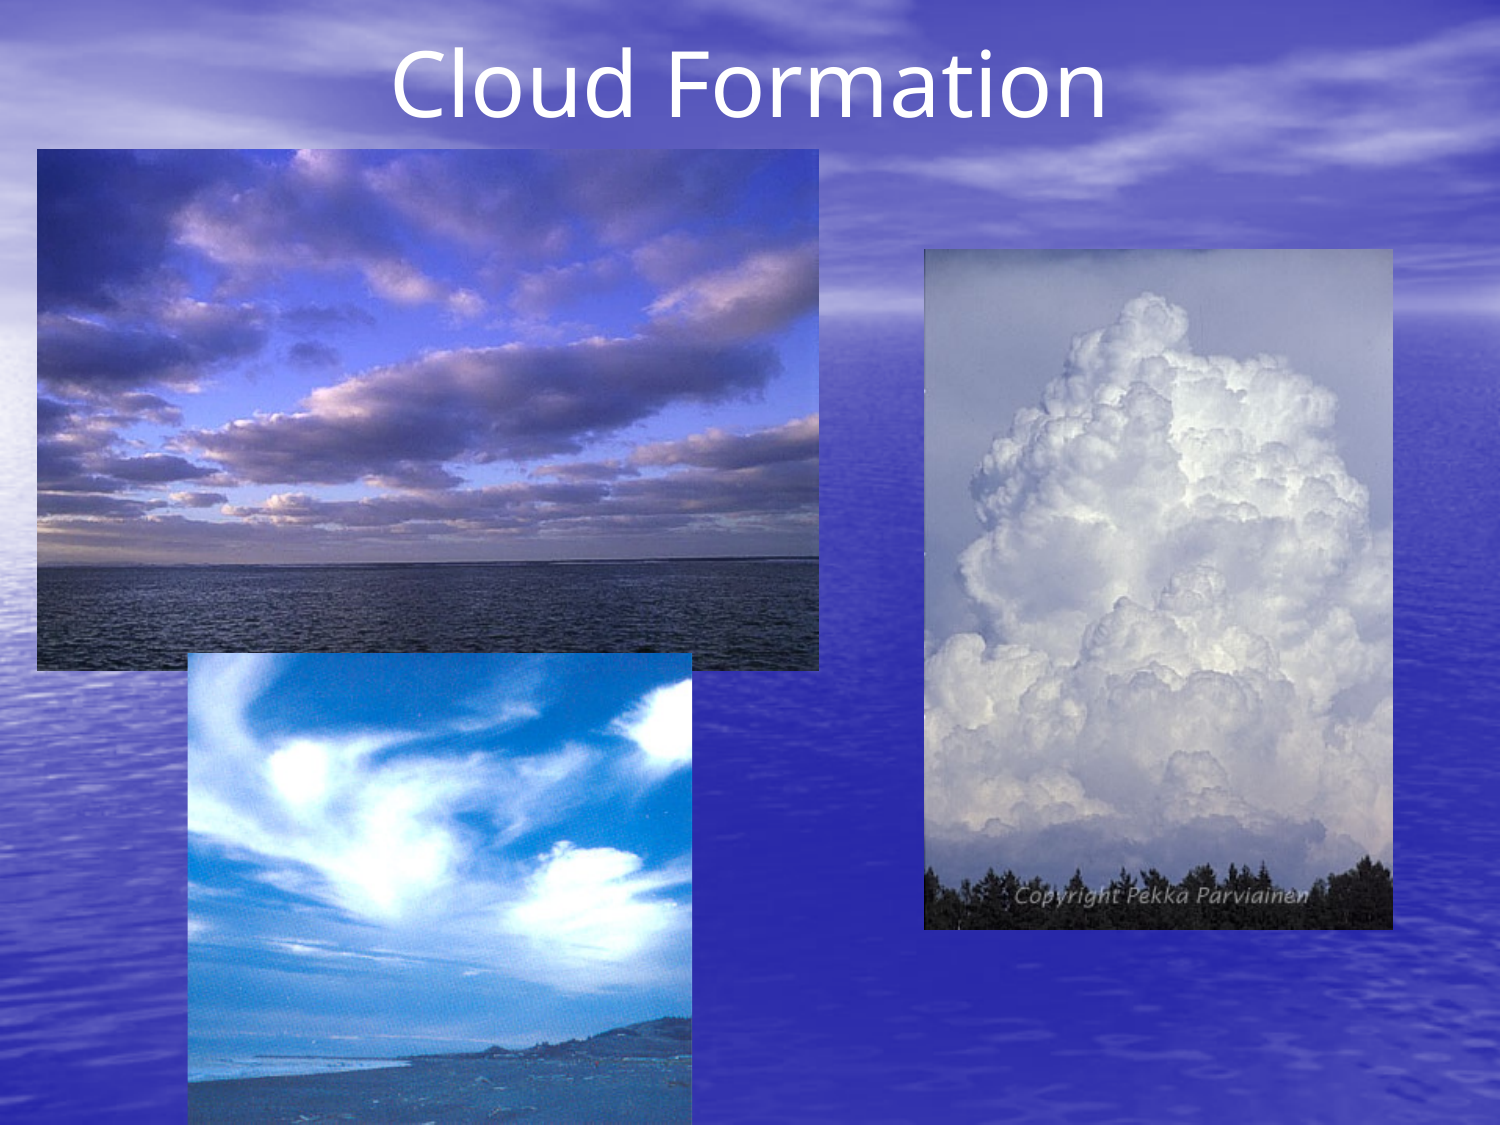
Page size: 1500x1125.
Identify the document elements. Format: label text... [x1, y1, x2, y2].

picture [924, 249, 1393, 930]
picture [37, 149, 819, 1125]
title Cloud Formation [74, 0, 1426, 238]
